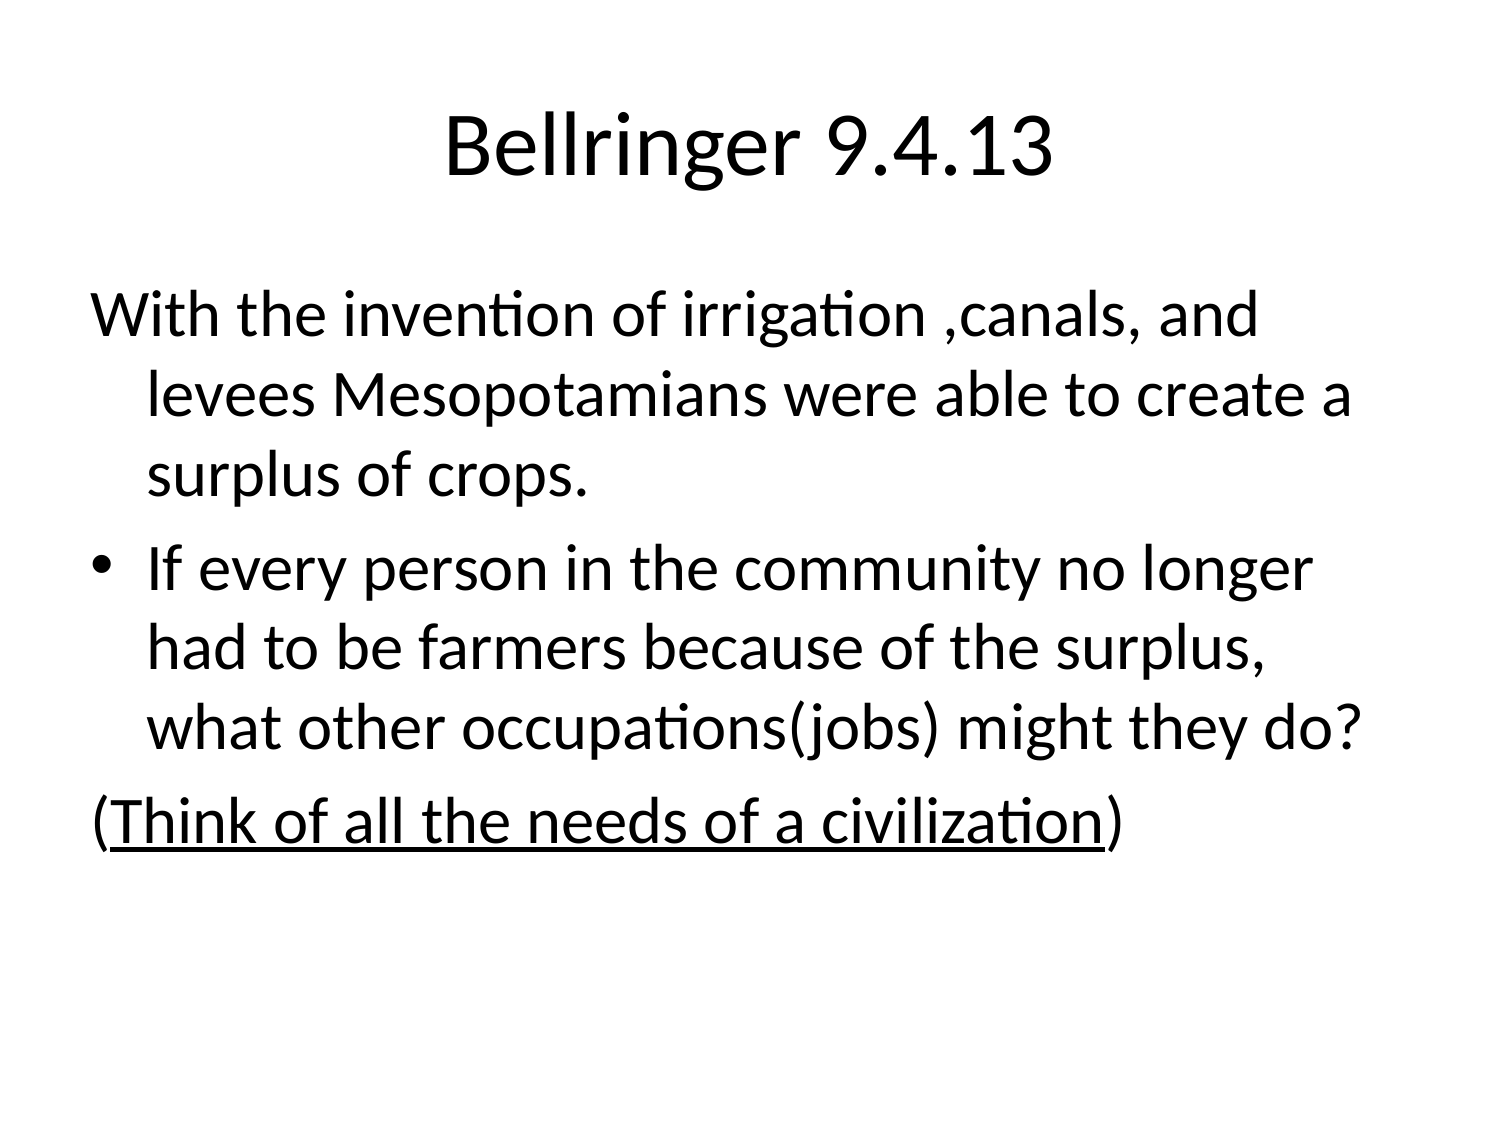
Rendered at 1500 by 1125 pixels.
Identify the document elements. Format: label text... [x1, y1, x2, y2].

title Bellringer 9.4.13 [75, 45, 1425, 233]
list With the invention of irrigation ,canals, and levees Mesopotamians were able to create a surplus of crops. If every person in the community no longer had to be farmers because of the surplus, what other occupations(jobs) might they do? (Think of all the needs of a civilization) [75, 262, 1425, 1005]
